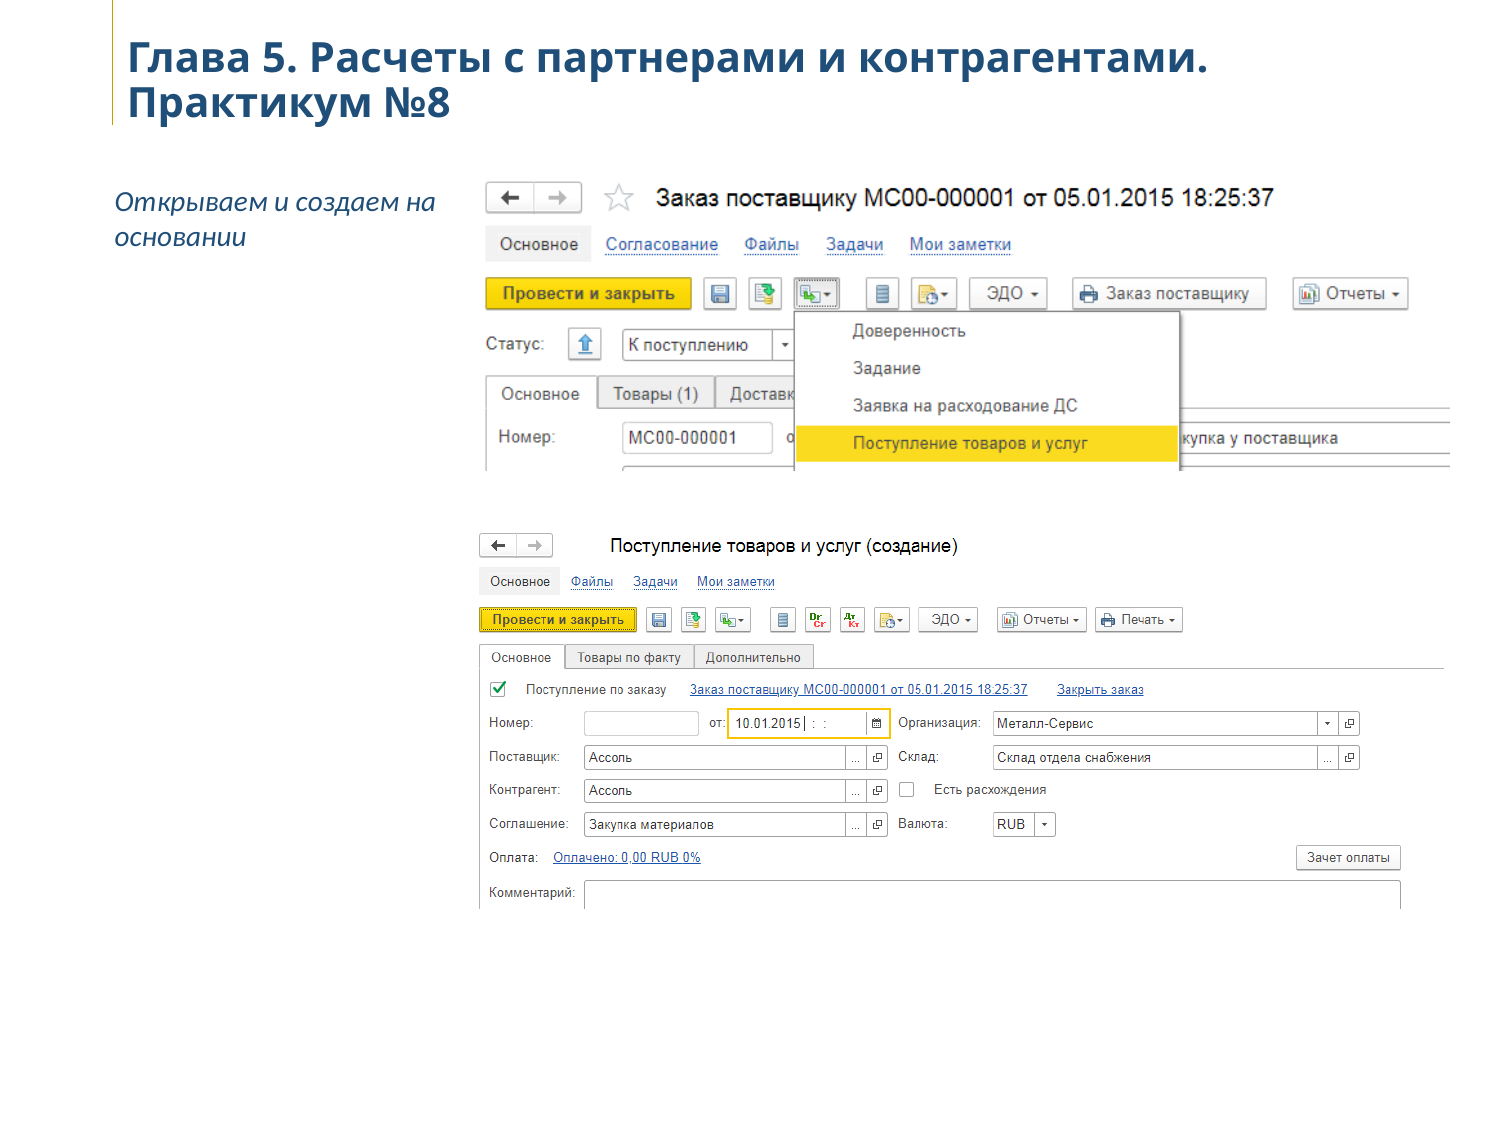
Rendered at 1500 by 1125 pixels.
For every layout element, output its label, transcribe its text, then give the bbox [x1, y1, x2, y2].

text_box Открываем и создаем на основании [99, 174, 474, 260]
picture [468, 524, 1444, 909]
title Глава 5. Расчеты с партнерами и контрагентами. Практикум №8 [111, 0, 1500, 190]
picture [474, 174, 1450, 471]
